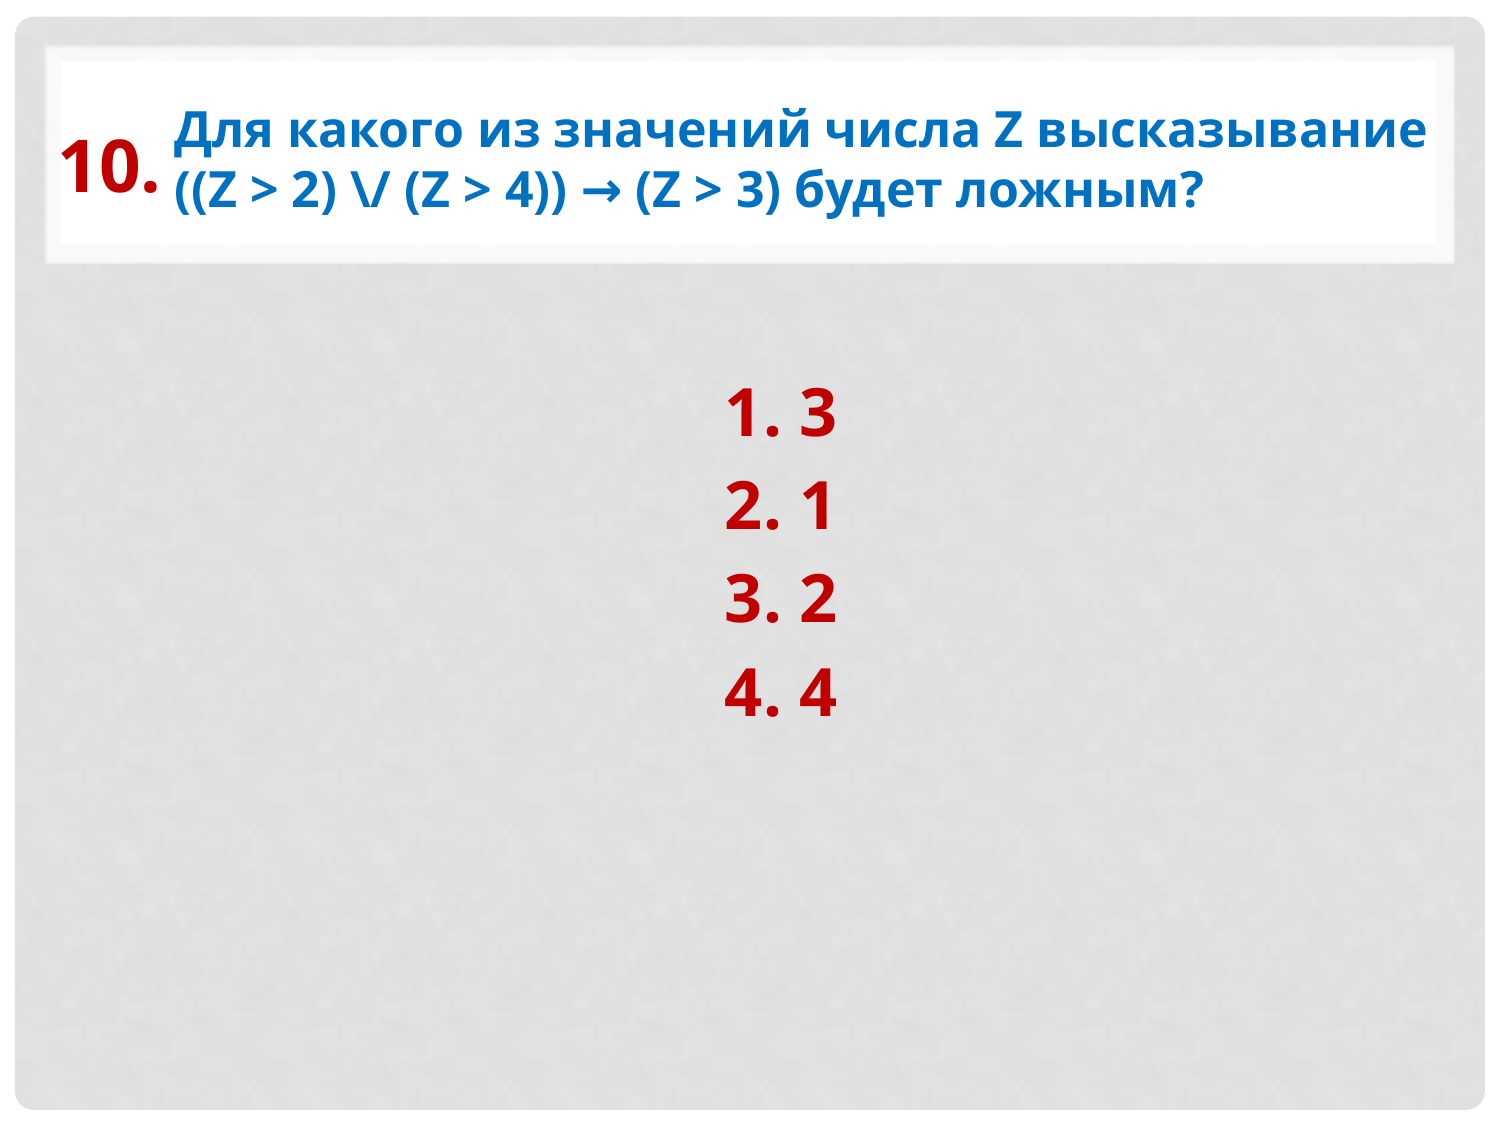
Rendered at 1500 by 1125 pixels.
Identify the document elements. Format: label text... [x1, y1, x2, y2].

list 1. 3 2. 1 3. 2 4. 4 [690, 361, 916, 779]
text_box Для какого из значений числа Z высказывание ((Z > 2) \/ (Z > 4)) → (Z > 3) будет ложным? [159, 89, 1447, 225]
title 10. [41, 78, 178, 249]
